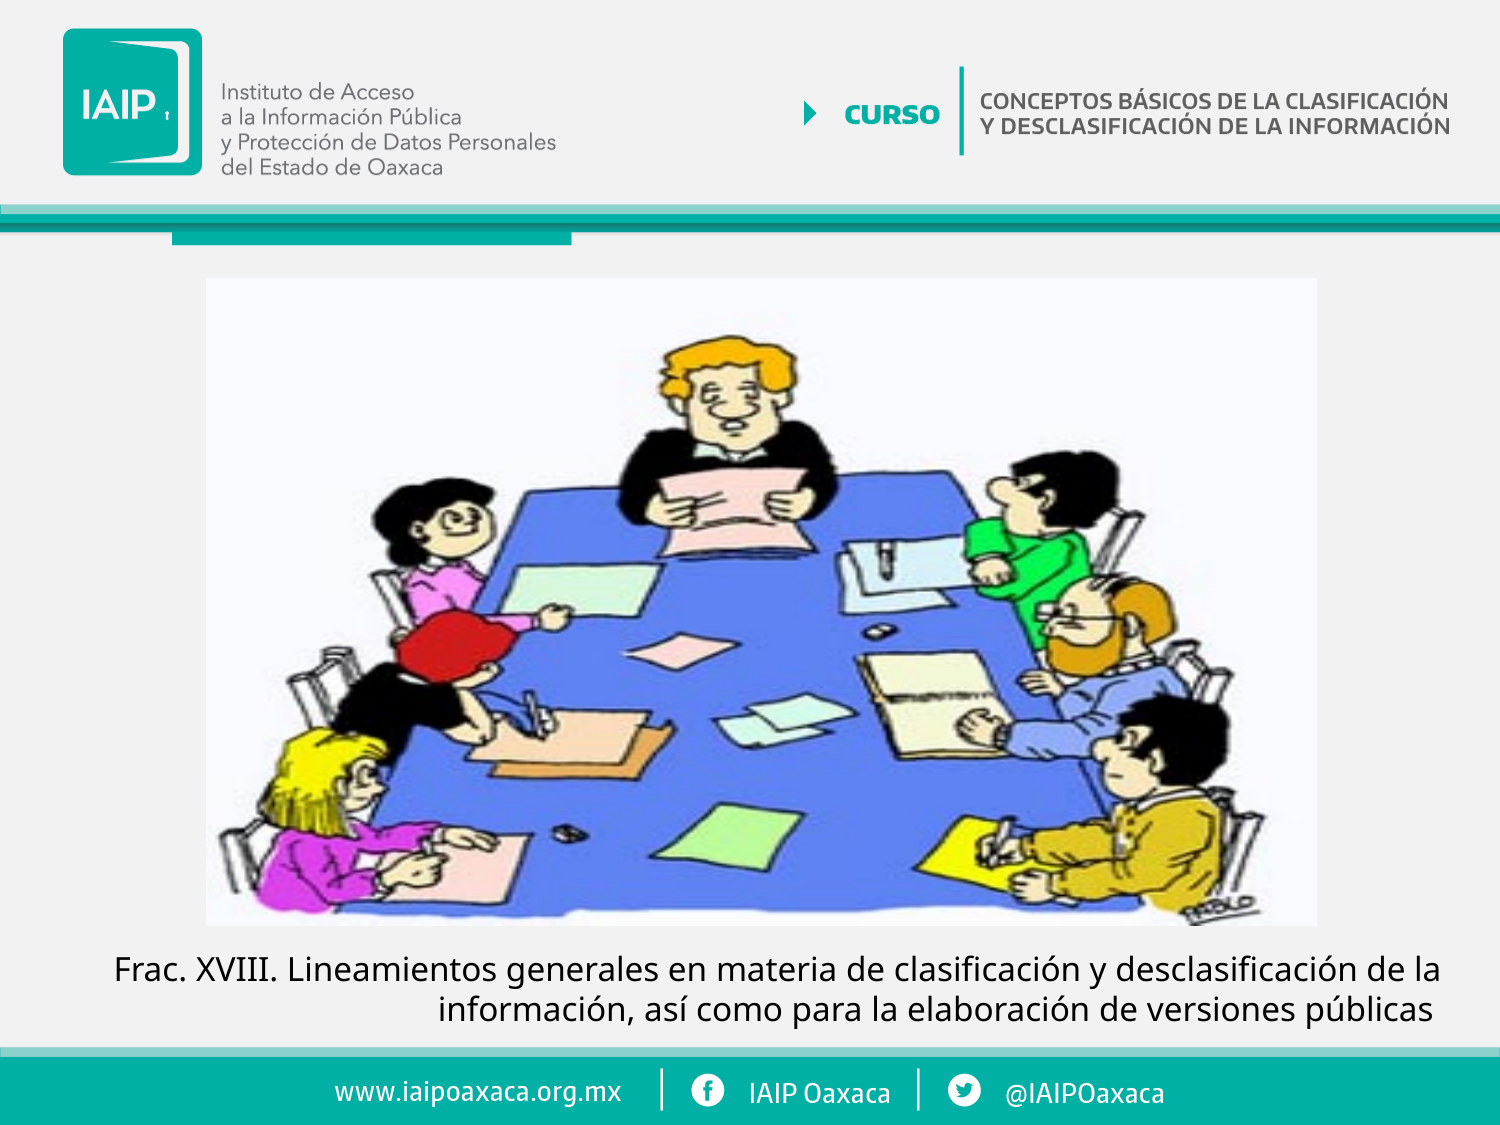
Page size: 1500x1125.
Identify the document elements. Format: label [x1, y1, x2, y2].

picture [0, 0, 1500, 1125]
list [206, 278, 1318, 927]
